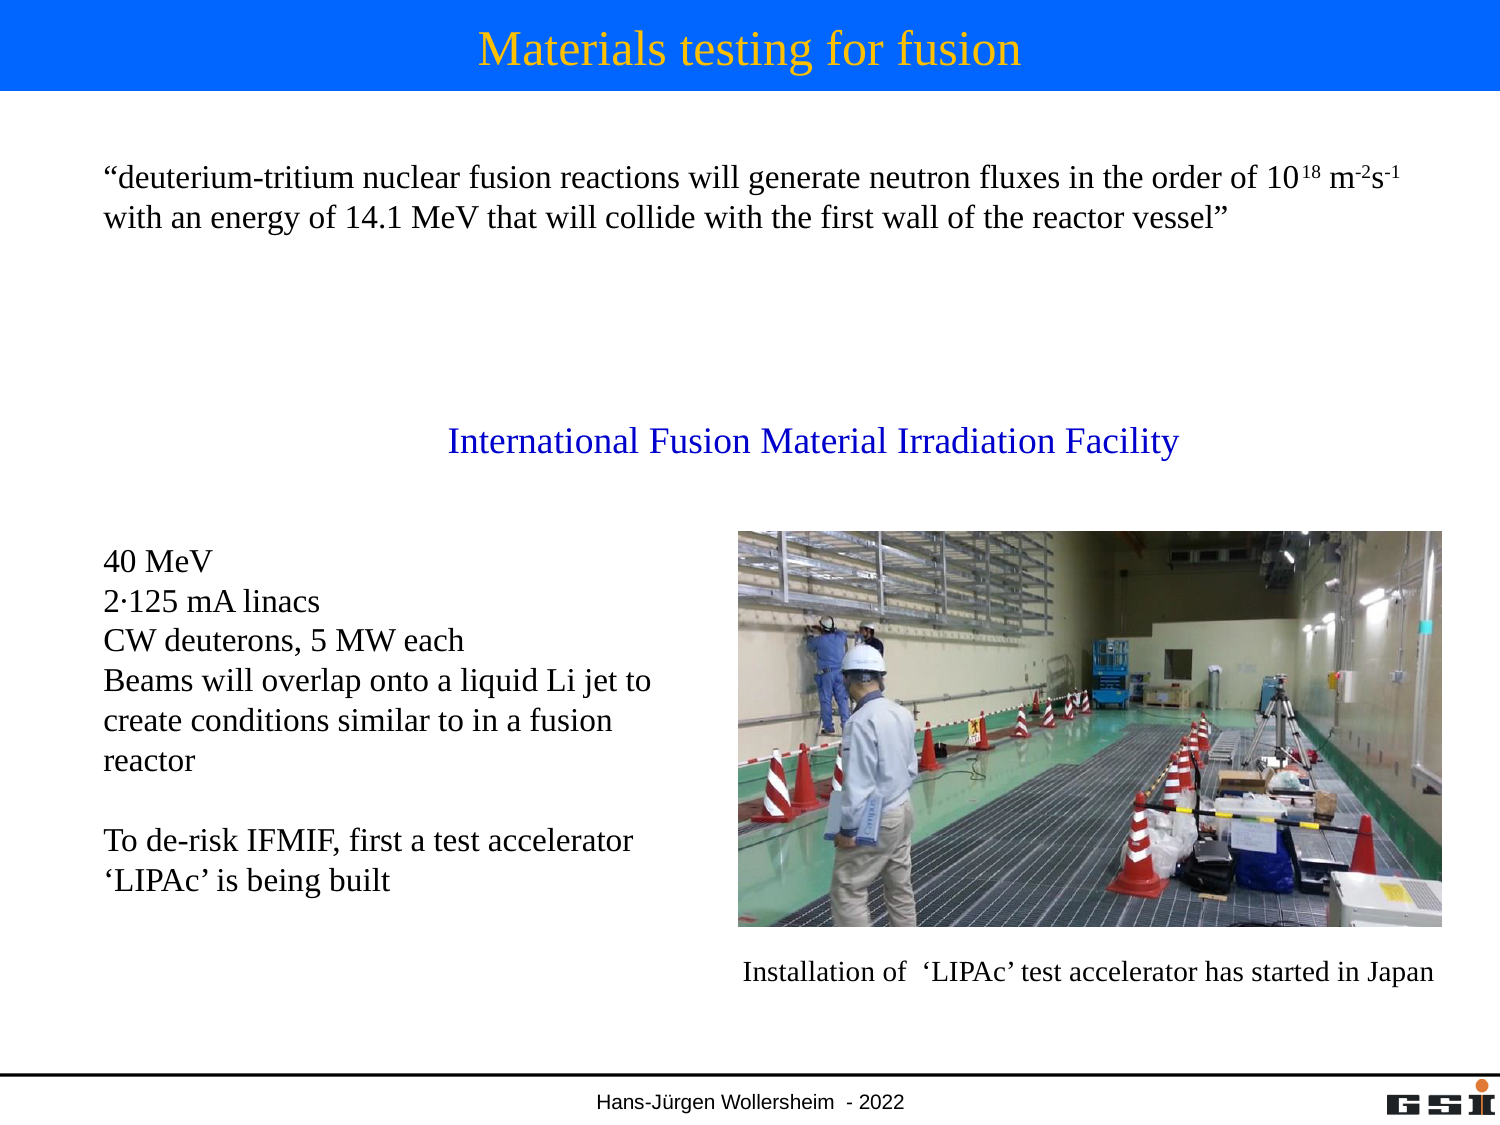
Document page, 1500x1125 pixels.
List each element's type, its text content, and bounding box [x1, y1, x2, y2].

title Materials testing for fusion [0, 0, 1500, 91]
text_box International Fusion Material Irradiation Facility [432, 408, 1196, 469]
text_box Installation of ‘LIPAc’ test accelerator has started in Japan [727, 944, 1450, 995]
picture [737, 531, 1442, 927]
text_box “deuterium-tritium nuclear fusion reactions will generate neutron fluxes in the order of 1018 m-2s-1 with an energy of 14.1 MeV that will collide with the first wall of the reactor vessel” [88, 147, 1430, 243]
text_box 40 MeV 2∙125 mA linacs CW deuterons, 5 MW each Beams will overlap onto a liquid Li jet to create conditions similar to in a fusion reactor To de-risk IFMIF, first a test accelerator ‘LIPAc’ is being built [88, 531, 680, 906]
picture [1387, 1079, 1495, 1115]
